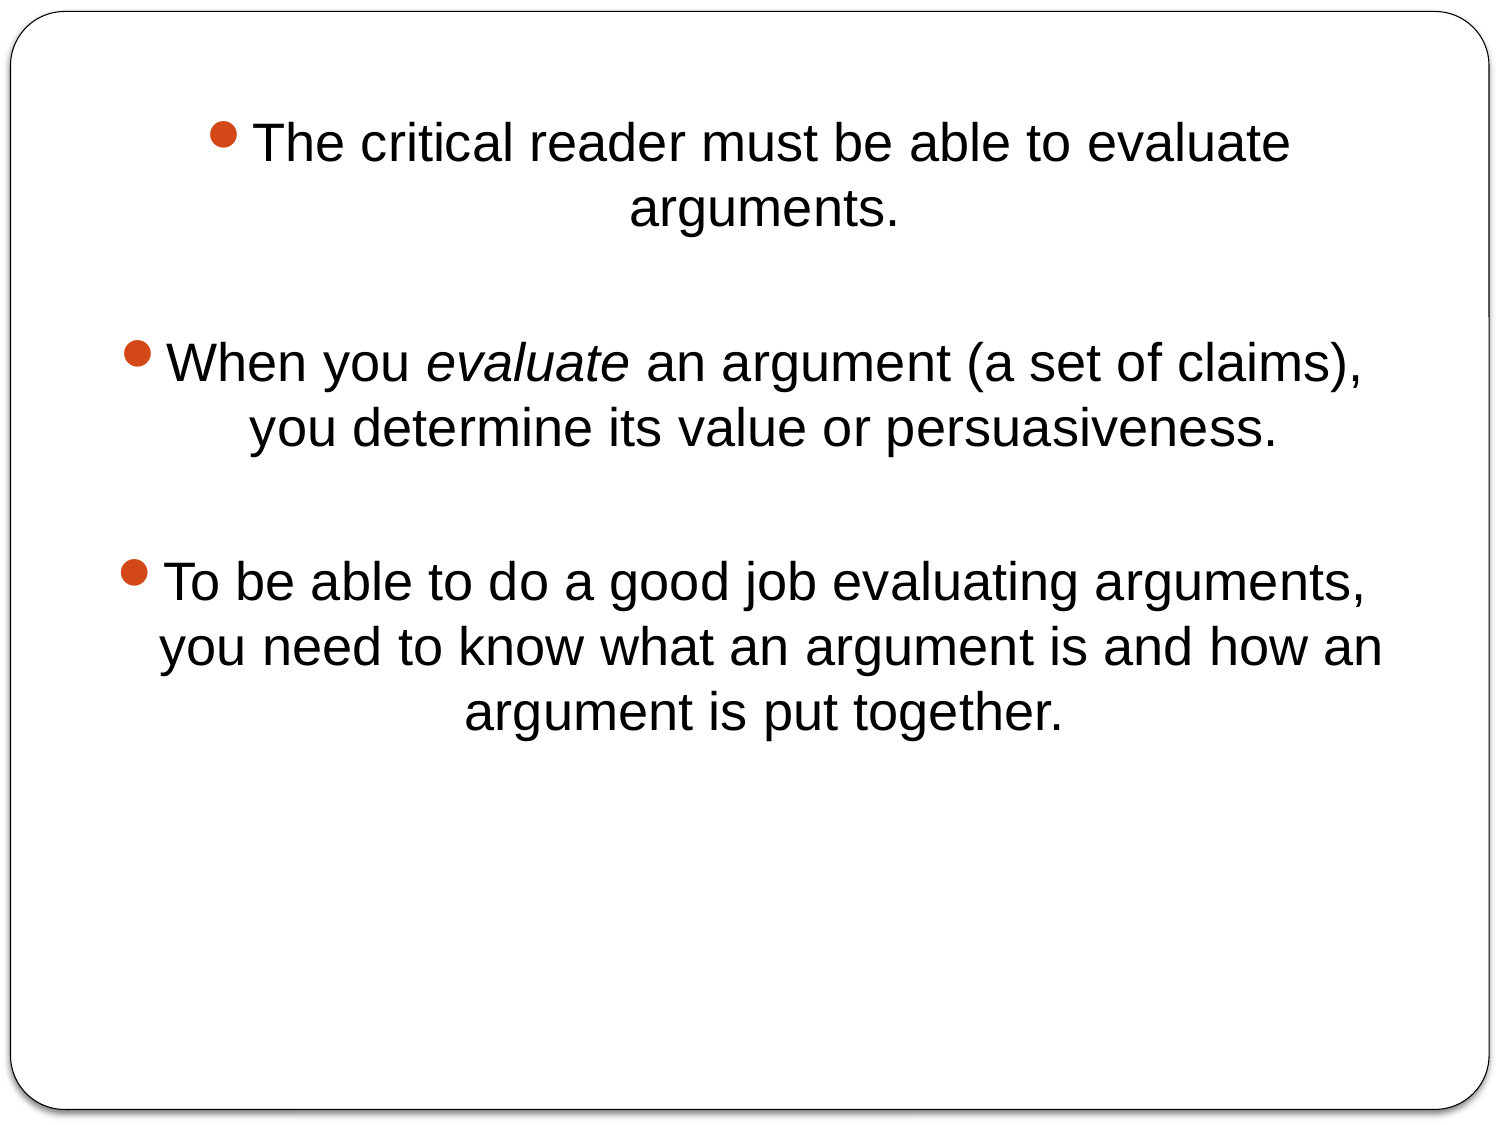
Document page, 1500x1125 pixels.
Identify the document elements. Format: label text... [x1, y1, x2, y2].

list The critical reader must be able to evaluate arguments. When you evaluate an argument (a set of claims), you determine its value or persuasiveness. To be able to do a good job evaluating arguments, you need to know what an argument is and how an argument is put together. [75, 99, 1425, 1005]
